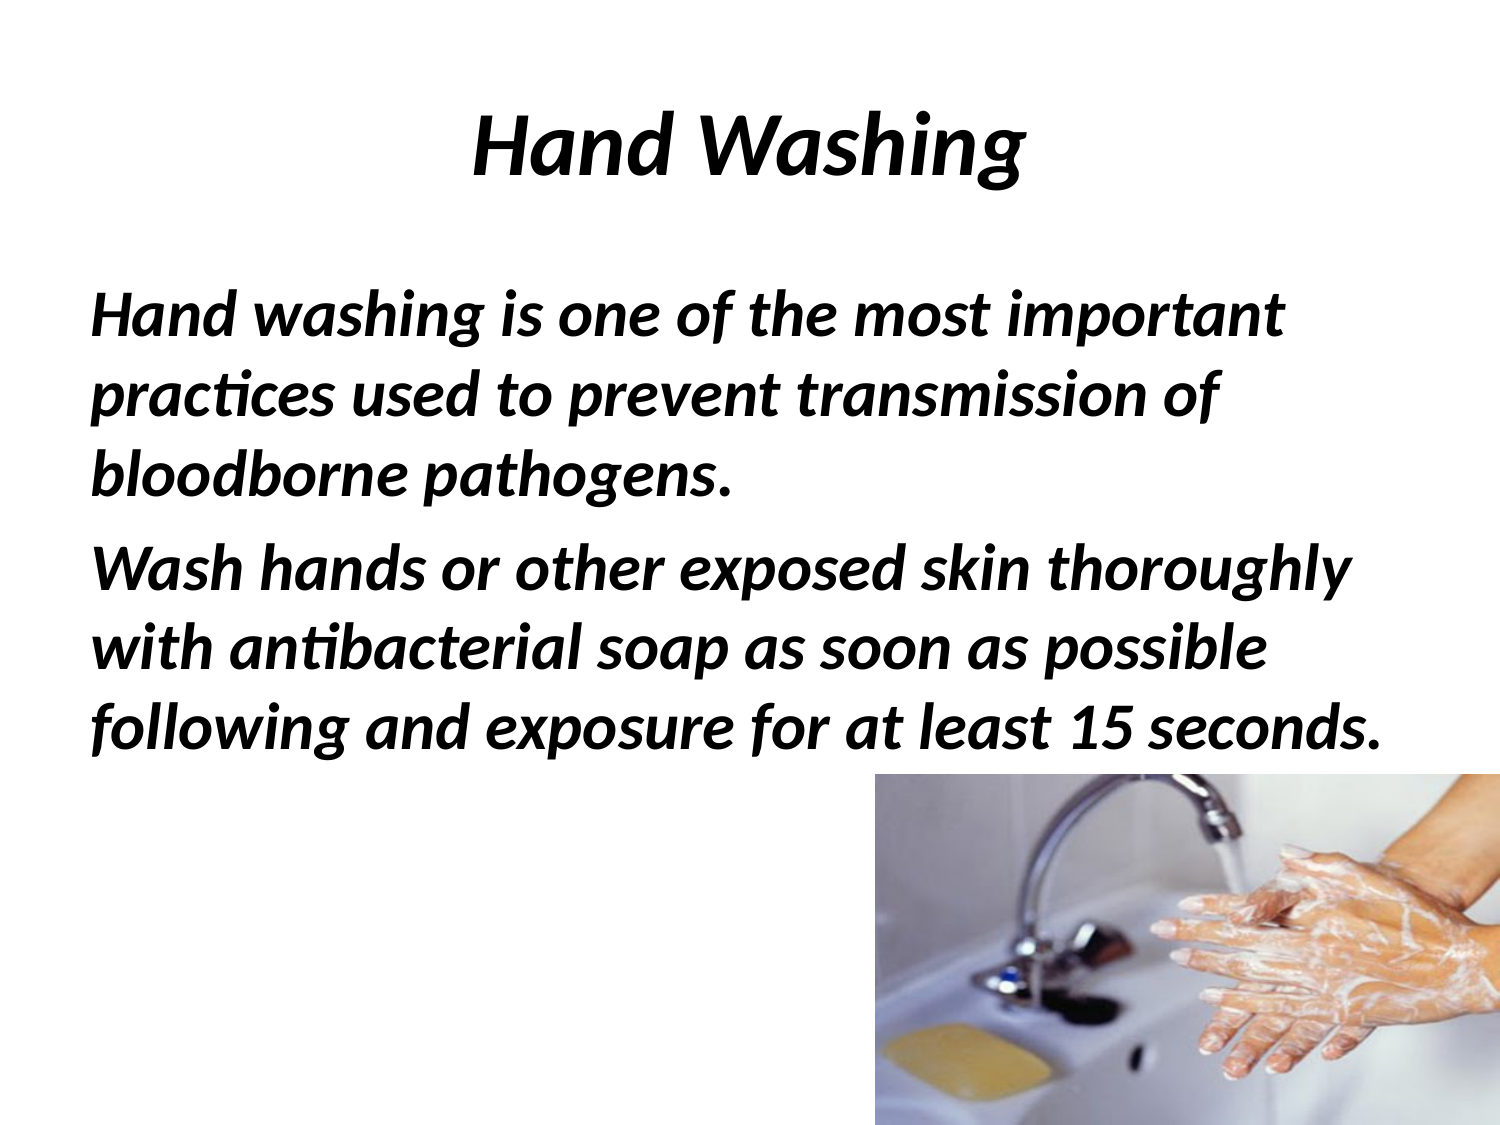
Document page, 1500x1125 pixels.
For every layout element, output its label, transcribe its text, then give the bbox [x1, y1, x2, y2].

list Hand washing is one of the most important practices used to prevent transmission of bloodborne pathogens. Wash hands or other exposed skin thoroughly with antibacterial soap as soon as possible following and exposure for at least 15 seconds. [75, 262, 1425, 1005]
picture [874, 774, 1500, 1125]
title Hand Washing [75, 45, 1425, 233]
